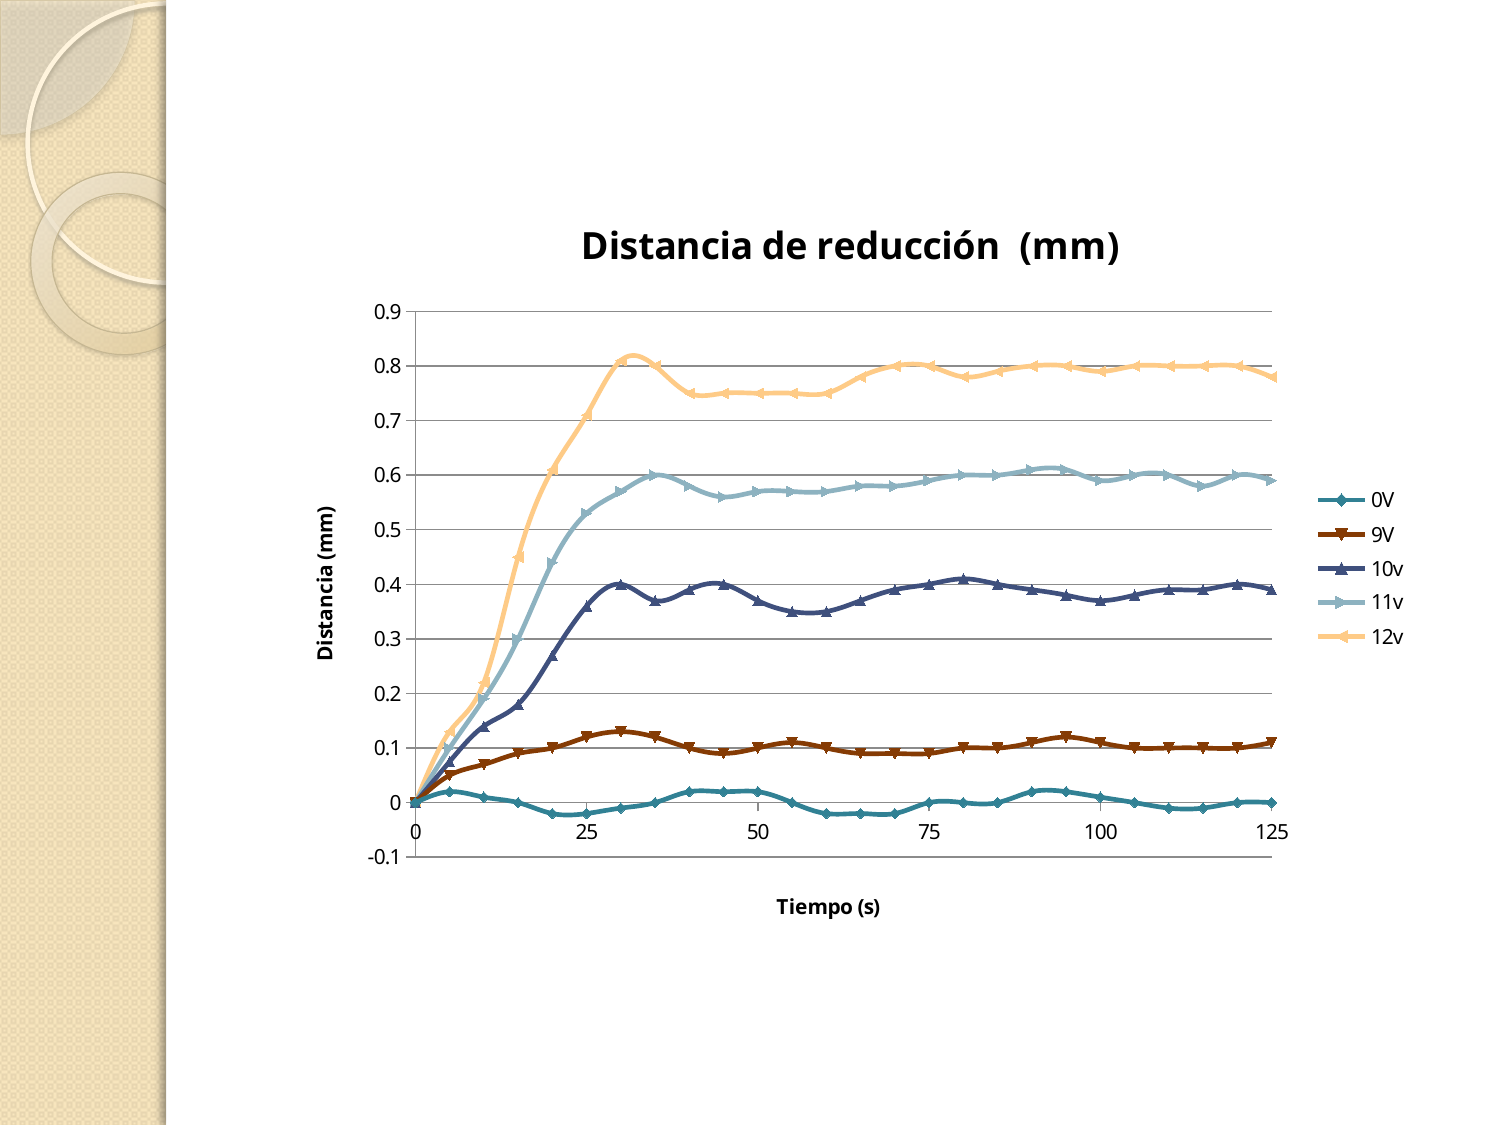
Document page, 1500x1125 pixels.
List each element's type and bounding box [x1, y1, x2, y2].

chart [277, 184, 1424, 953]
